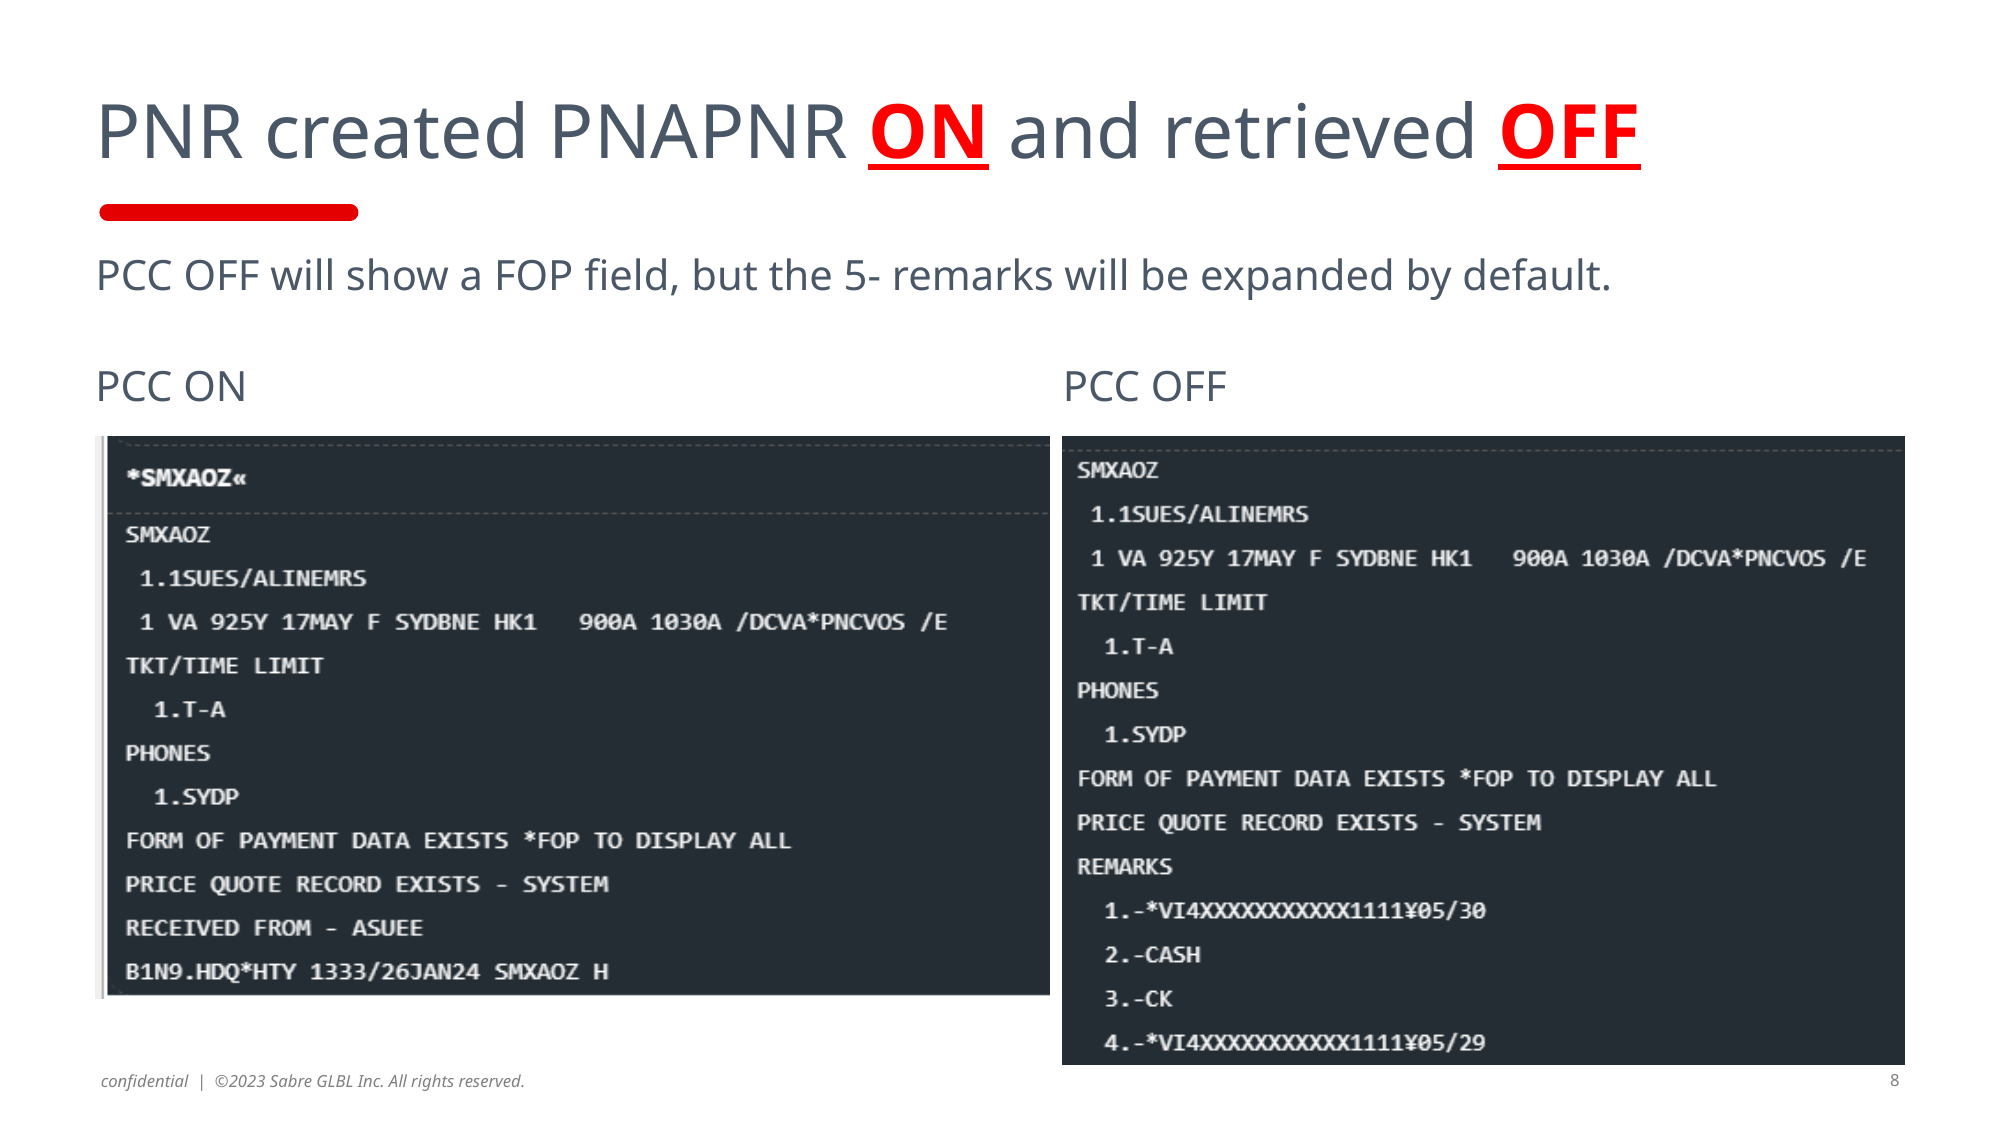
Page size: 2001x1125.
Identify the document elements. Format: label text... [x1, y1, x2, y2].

text_box PCC OFF [1062, 365, 1707, 400]
text_box PCC ON [95, 365, 739, 400]
picture [95, 436, 1050, 999]
title PNR created PNAPNR ON and retrieved OFF [95, 93, 1900, 176]
picture [1062, 436, 1905, 1065]
list PCC OFF will show a FOP field, but the 5- remarks will be expanded by default. [95, 254, 1900, 305]
